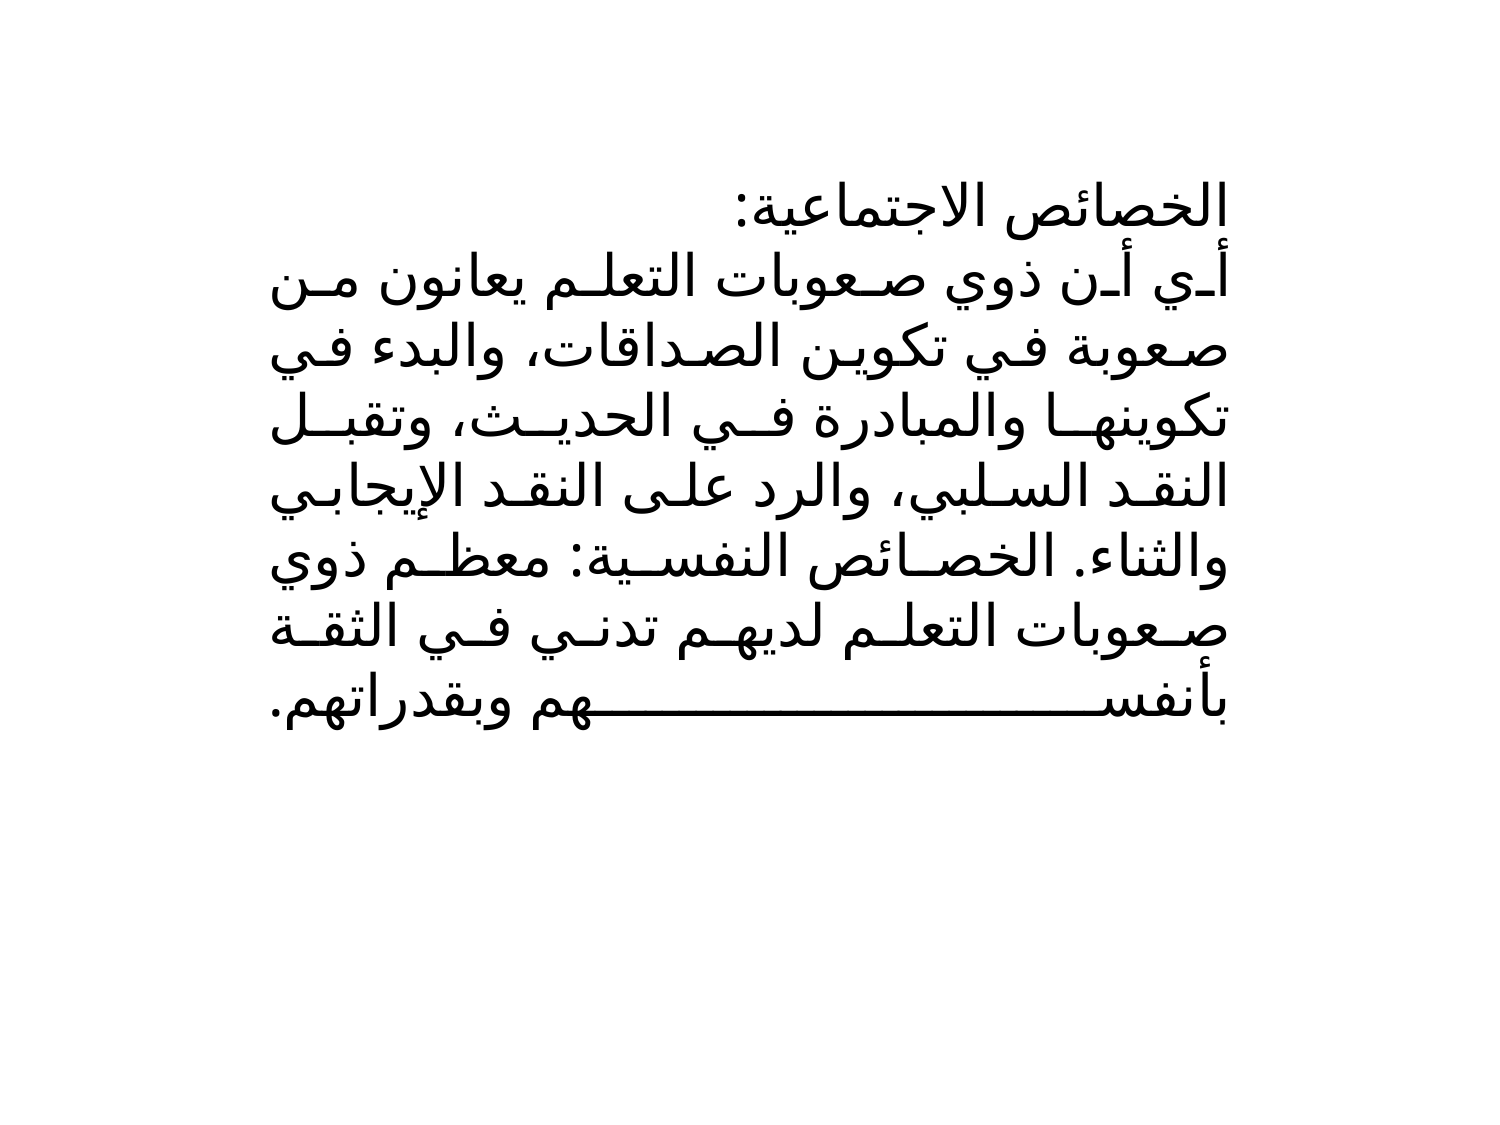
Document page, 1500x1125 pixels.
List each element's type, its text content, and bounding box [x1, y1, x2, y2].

text_box الخصائص الاجتماعية: أي أن ذوي صعوبات التعلم يعانون من صعوبة في تكوين الصداقات، والبدء في تكوينها والمبادرة في الحديث، وتقبل النقد السلبي، والرد على النقد الإيجابي والثناء. الخصائص النفسية: معظم ذوي صعوبات التعلم لديهم تدني في الثقة بأنفسهم وبقدراتهم. [253, 160, 1247, 876]
